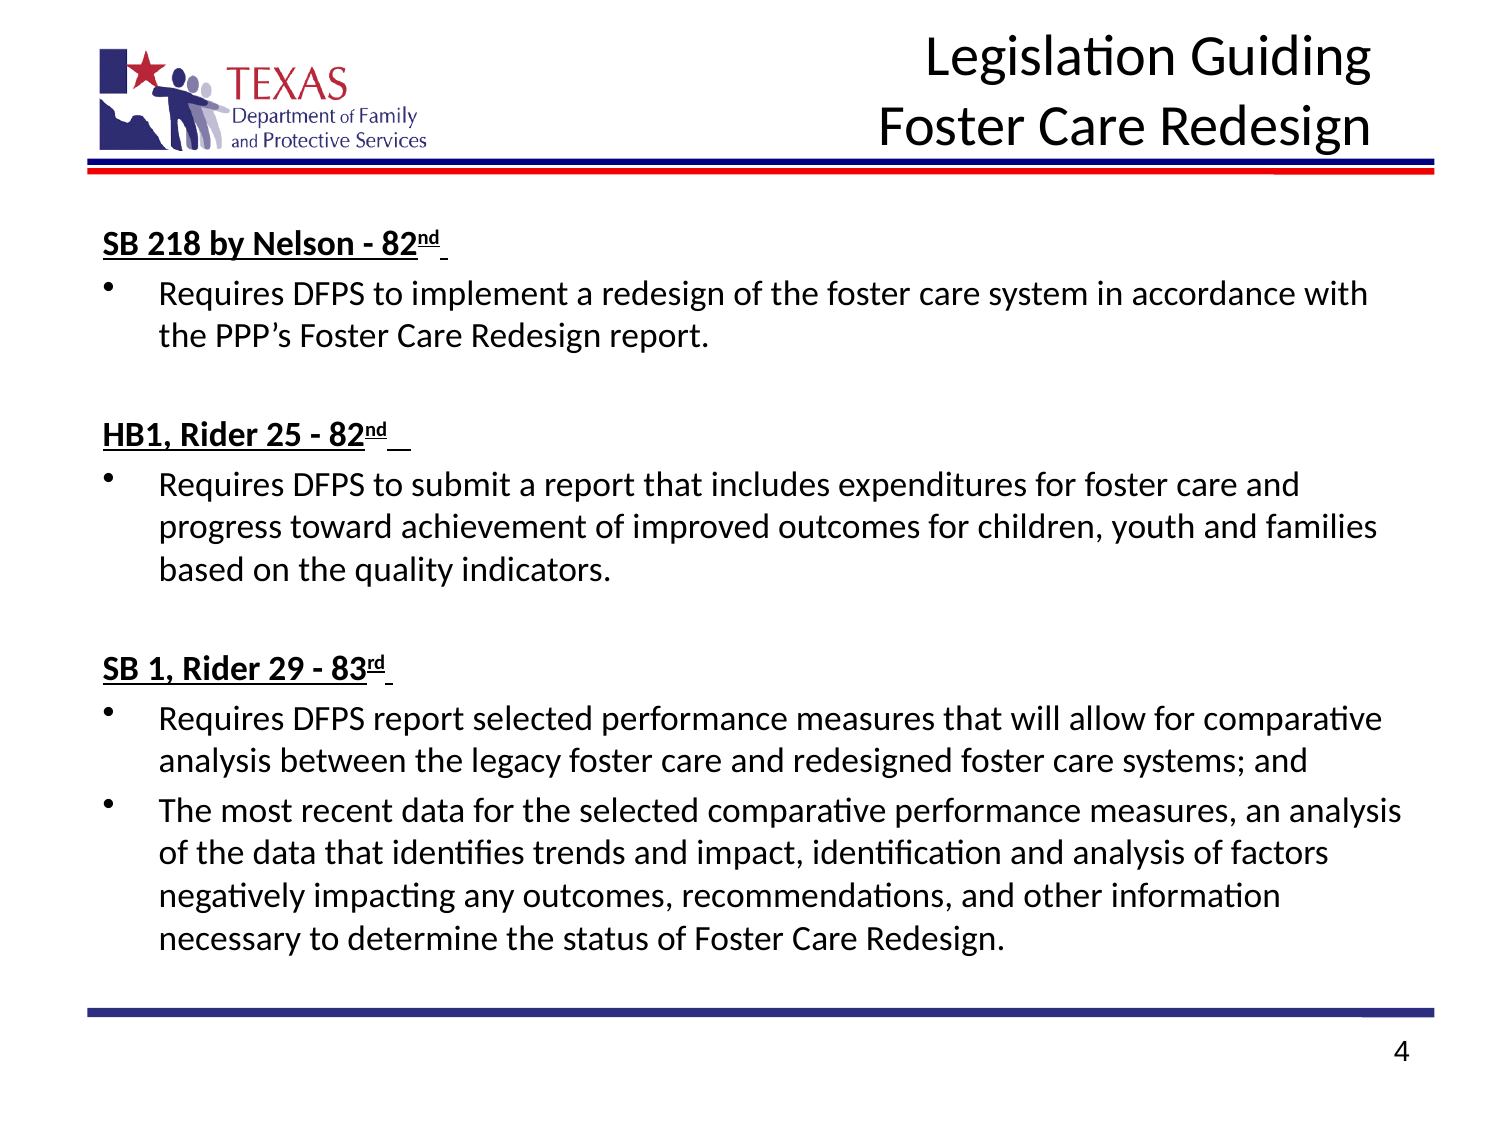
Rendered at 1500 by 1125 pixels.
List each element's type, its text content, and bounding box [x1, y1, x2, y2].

picture [90, 34, 375, 162]
list SB 218 by Nelson - 82nd Requires DFPS to implement a redesign of the foster care system in accordance with the PPP’s Foster Care Redesign report. HB1, Rider 25 - 82nd Requires DFPS to submit a report that includes expenditures for foster care and progress toward achievement of improved outcomes for children, youth and families based on the quality indicators. SB 1, Rider 29 - 83rd Requires DFPS report selected performance measures that will allow for comparative analysis between the legacy foster care and redesigned foster care systems; and The most recent data for the selected comparative performance measures, an analysis of the data that identifies trends and impact, identification and analysis of factors negatively impacting any outcomes, recommendations, and other information necessary to determine the status of Foster Care Redesign. [87, 212, 1438, 1013]
slide_number 4 [1074, 1024, 1425, 1103]
title Legislation Guiding Foster Care Redesign [375, 12, 1388, 163]
